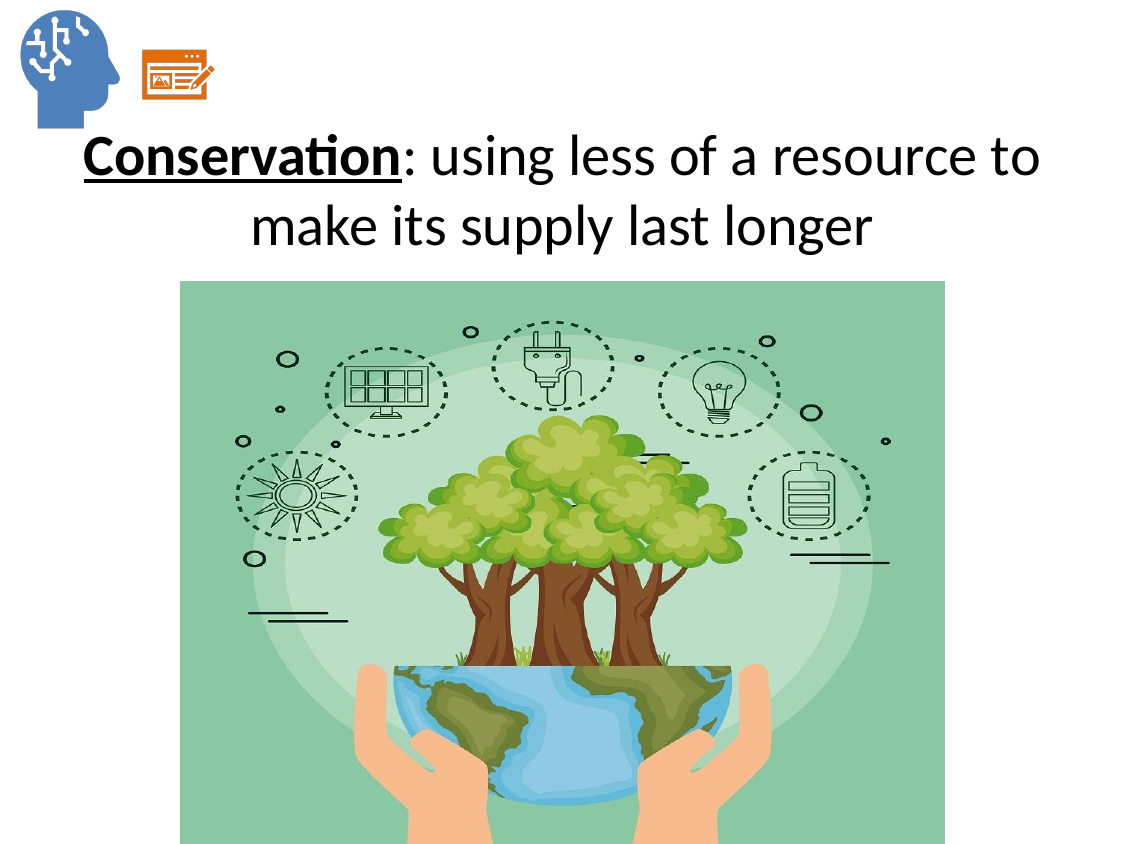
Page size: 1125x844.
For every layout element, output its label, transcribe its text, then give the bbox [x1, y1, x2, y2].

title Conservation: using less of a resource to make its supply last longer [42, 119, 1083, 256]
text_box [0, 0, 134, 140]
picture [139, 36, 216, 114]
picture [180, 281, 945, 844]
